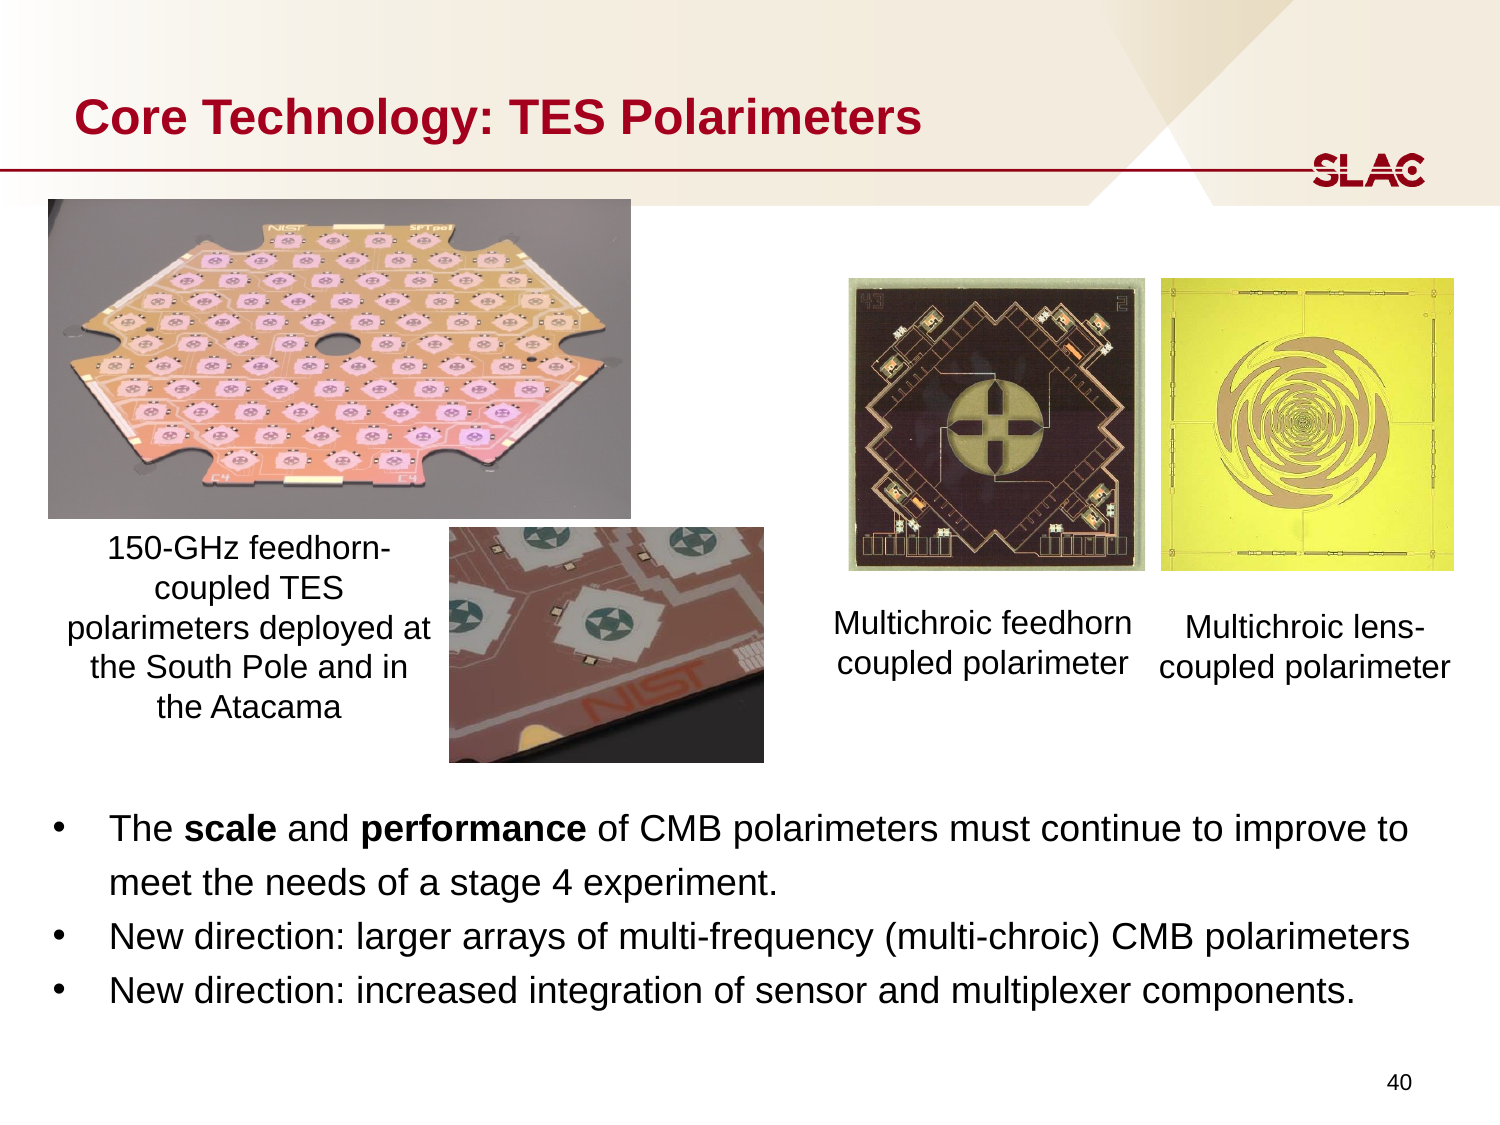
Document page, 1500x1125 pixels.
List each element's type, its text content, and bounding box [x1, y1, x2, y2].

picture [449, 527, 764, 764]
text_box Multichroic lens-coupled polarimeter [1139, 597, 1471, 693]
slide_number 40 [1374, 1036, 1500, 1125]
text_box 150-GHz feedhorn-coupled TES polarimeters deployed at the South Pole and in the Atacama [49, 527, 445, 733]
picture [1160, 278, 1454, 571]
text_box Multichroic feedhorn coupled polarimeter [778, 593, 1188, 689]
text_box The scale and performance of CMB polarimeters must continue to improve to meet the needs of a stage 4 experiment. New direction: larger arrays of multi-frequency (multi-chroic) CMB polarimeters New direction: increased integration of sensor and multiplexer components. [37, 787, 1457, 1019]
title Core Technology: TES Polarimeters [74, 21, 1404, 145]
picture [0, 0, 1500, 519]
picture [848, 278, 1146, 571]
